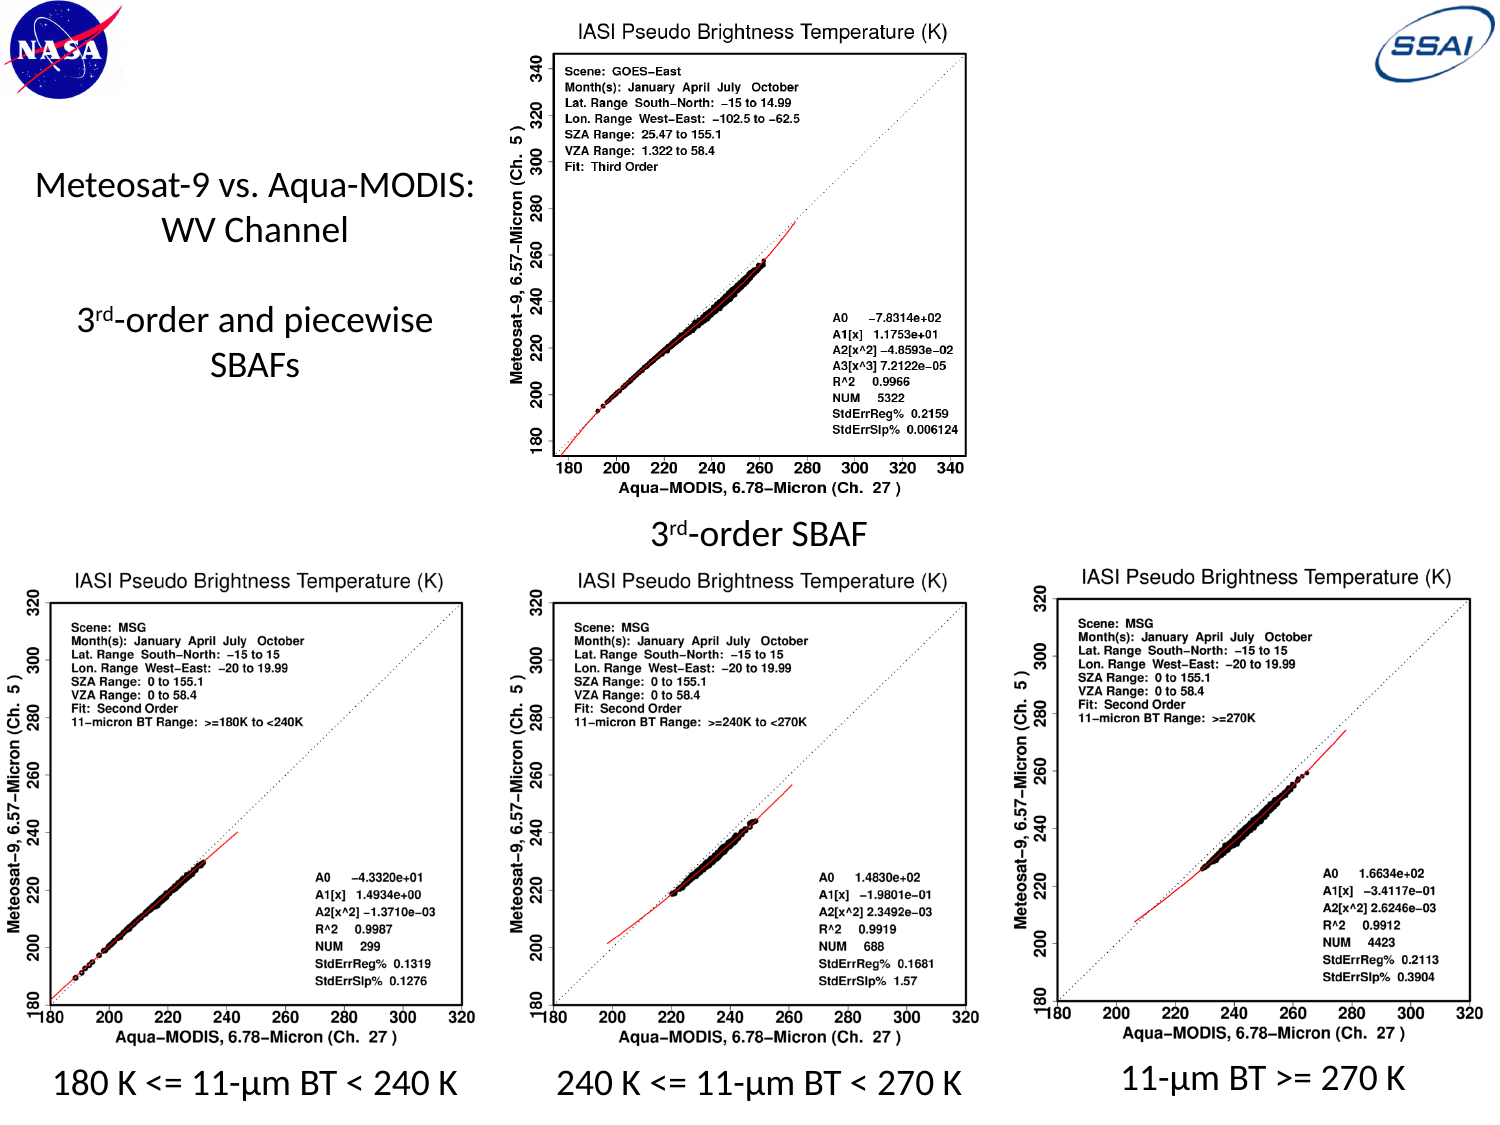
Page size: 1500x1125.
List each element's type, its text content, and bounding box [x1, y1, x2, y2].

picture [1368, 0, 1500, 89]
picture [0, 562, 493, 1055]
text_box 3rd-order SBAF [522, 515, 996, 561]
picture [503, 13, 997, 507]
text_box 11-μm BT >= 270 K [1026, 1058, 1500, 1106]
text_box 240 K <= 11-μm BT < 270 K [522, 1063, 996, 1111]
picture [0, 0, 124, 101]
text_box Meteosat-9 vs. Aqua-MODIS: WV Channel 3rd-order and piecewise SBAFs [18, 153, 492, 393]
picture [503, 562, 997, 1055]
text_box 180 K <= 11-μm BT < 240 K [18, 1062, 492, 1111]
picture [1007, 557, 1500, 1051]
